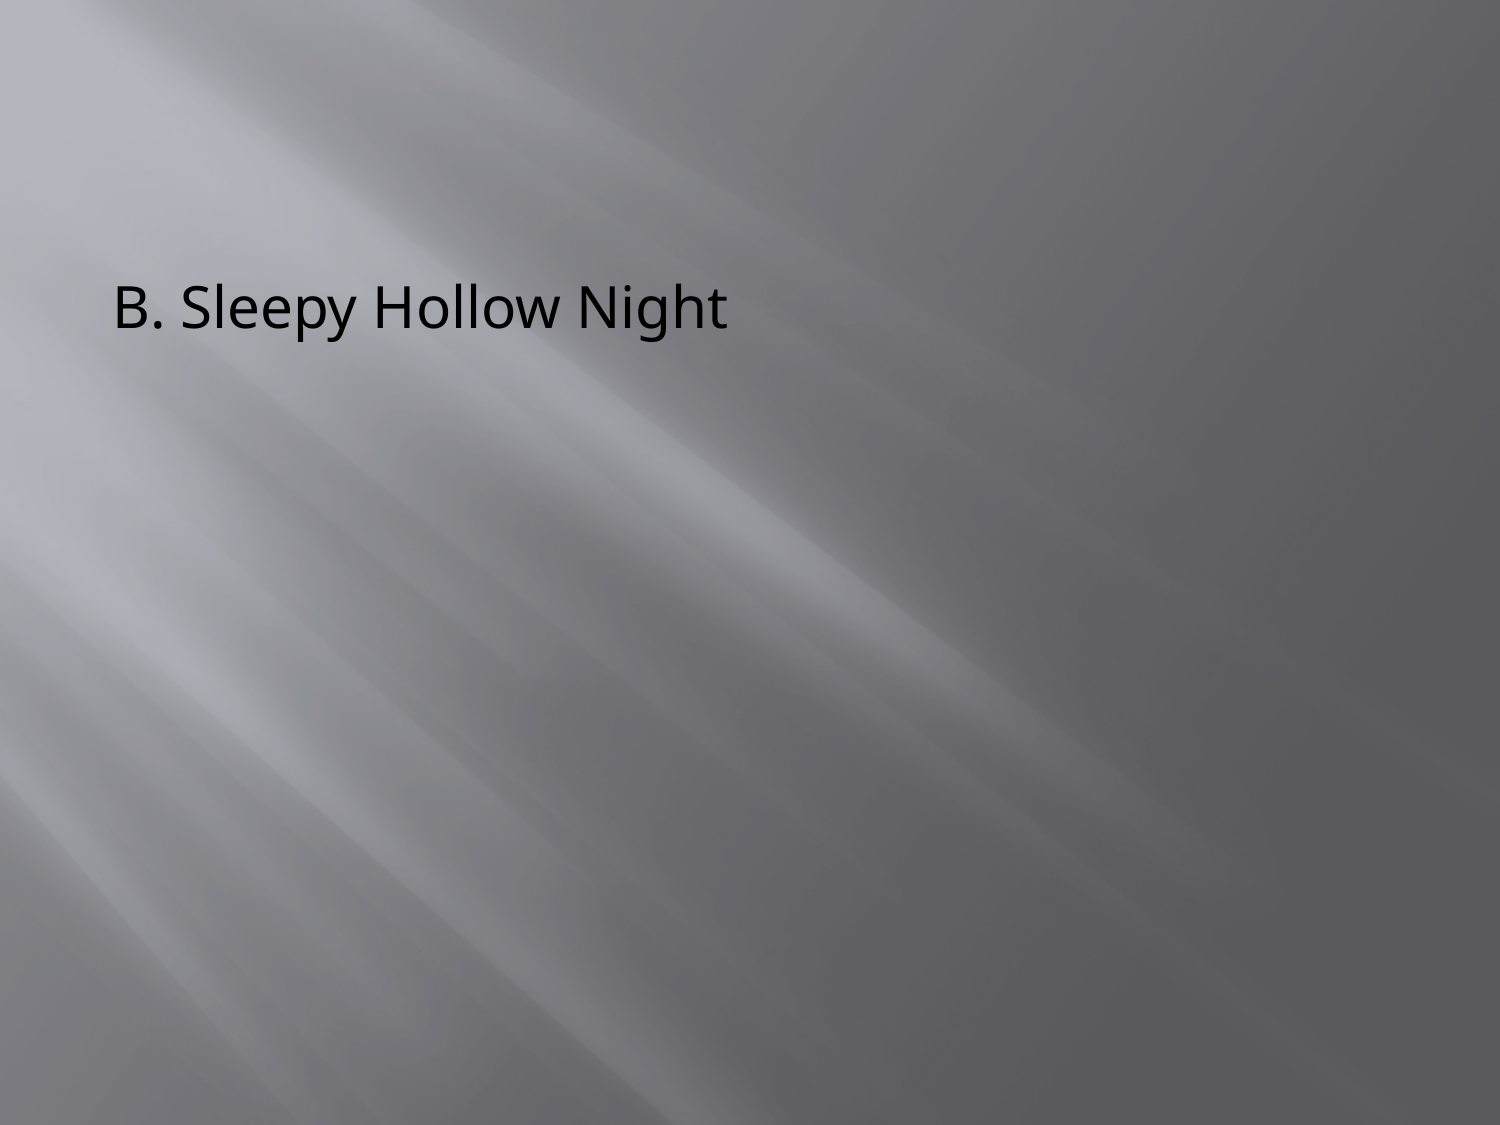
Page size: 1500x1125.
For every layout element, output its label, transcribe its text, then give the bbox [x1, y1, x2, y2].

list B. Sleepy Hollow Night [75, 262, 1425, 1035]
